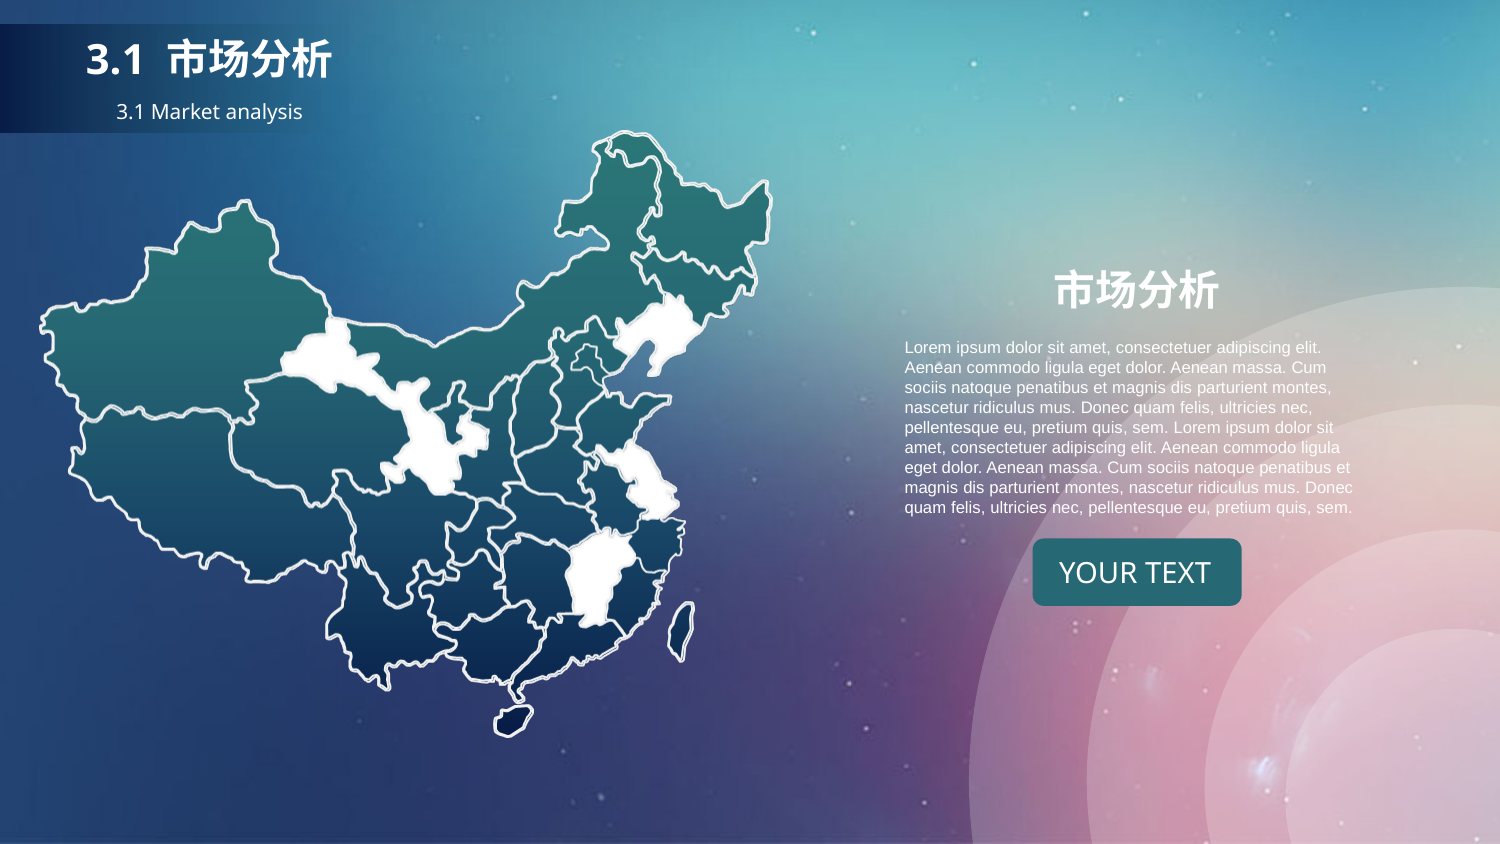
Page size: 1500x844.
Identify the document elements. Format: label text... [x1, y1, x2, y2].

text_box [1032, 538, 1242, 607]
text_box 3.1 市场分析 [71, 25, 349, 91]
text_box 3.1 Market analysis [101, 91, 318, 129]
picture [0, 0, 1500, 844]
text_box [0, 24, 349, 133]
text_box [968, 286, 1500, 844]
text_box 市场分析 [1038, 256, 1236, 285]
text_box Lorem ipsum dolor sit amet, consectetuer adipiscing elit. Aenean commodo ligula eget dolor. Aenean massa. Cum sociis natoque penatibus et magnis dis parturient montes, nascetur ridiculus mus. Donec quam felis, ultricies nec, pellentesque eu, pretium quis, sem. Lorem ipsum dolor sit amet, consectetuer adipiscing elit. Aenean commodo ligula eget dolor. Aenean massa. Cum sociis natoque penatibus et magnis dis parturient montes, nascetur ridiculus mus. Donec quam felis, ultricies nec, pellentesque eu, pretium quis, sem. [889, 329, 963, 524]
